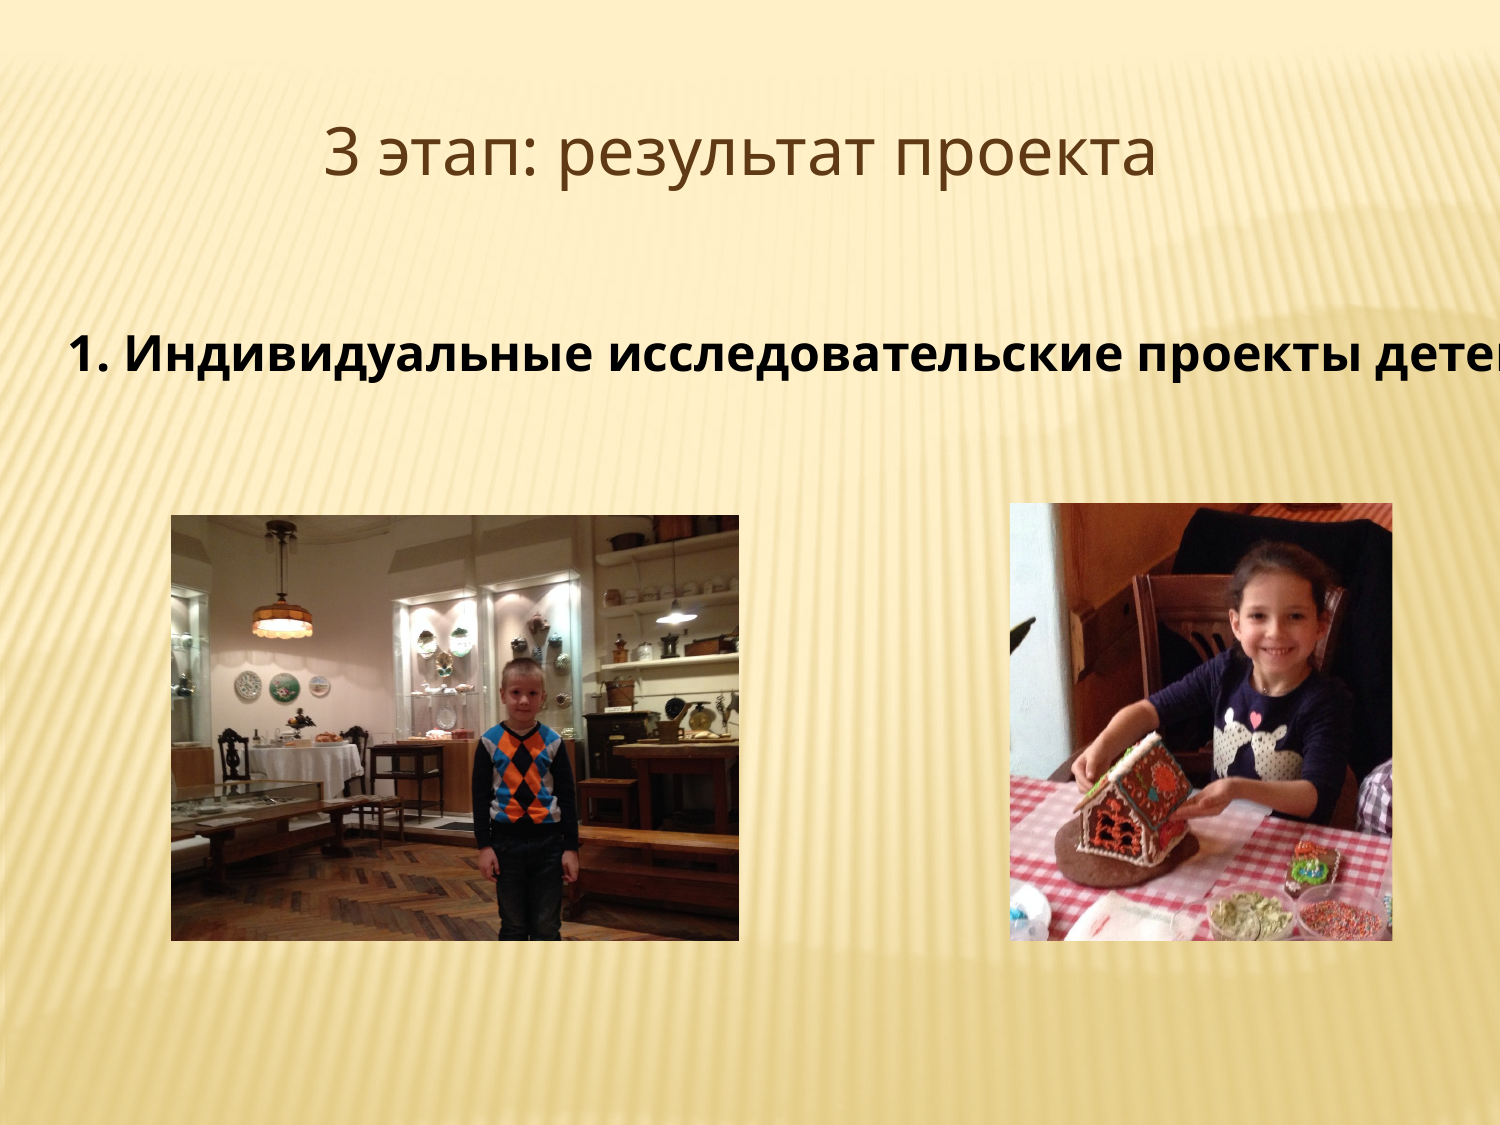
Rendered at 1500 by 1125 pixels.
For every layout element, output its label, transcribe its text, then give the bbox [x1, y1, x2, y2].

picture [170, 514, 739, 941]
text_box 3 этап: результат проекта [308, 101, 1175, 197]
text_box 1. Индивидуальные исследовательские проекты детей: [52, 314, 1500, 390]
picture [1009, 503, 1393, 941]
